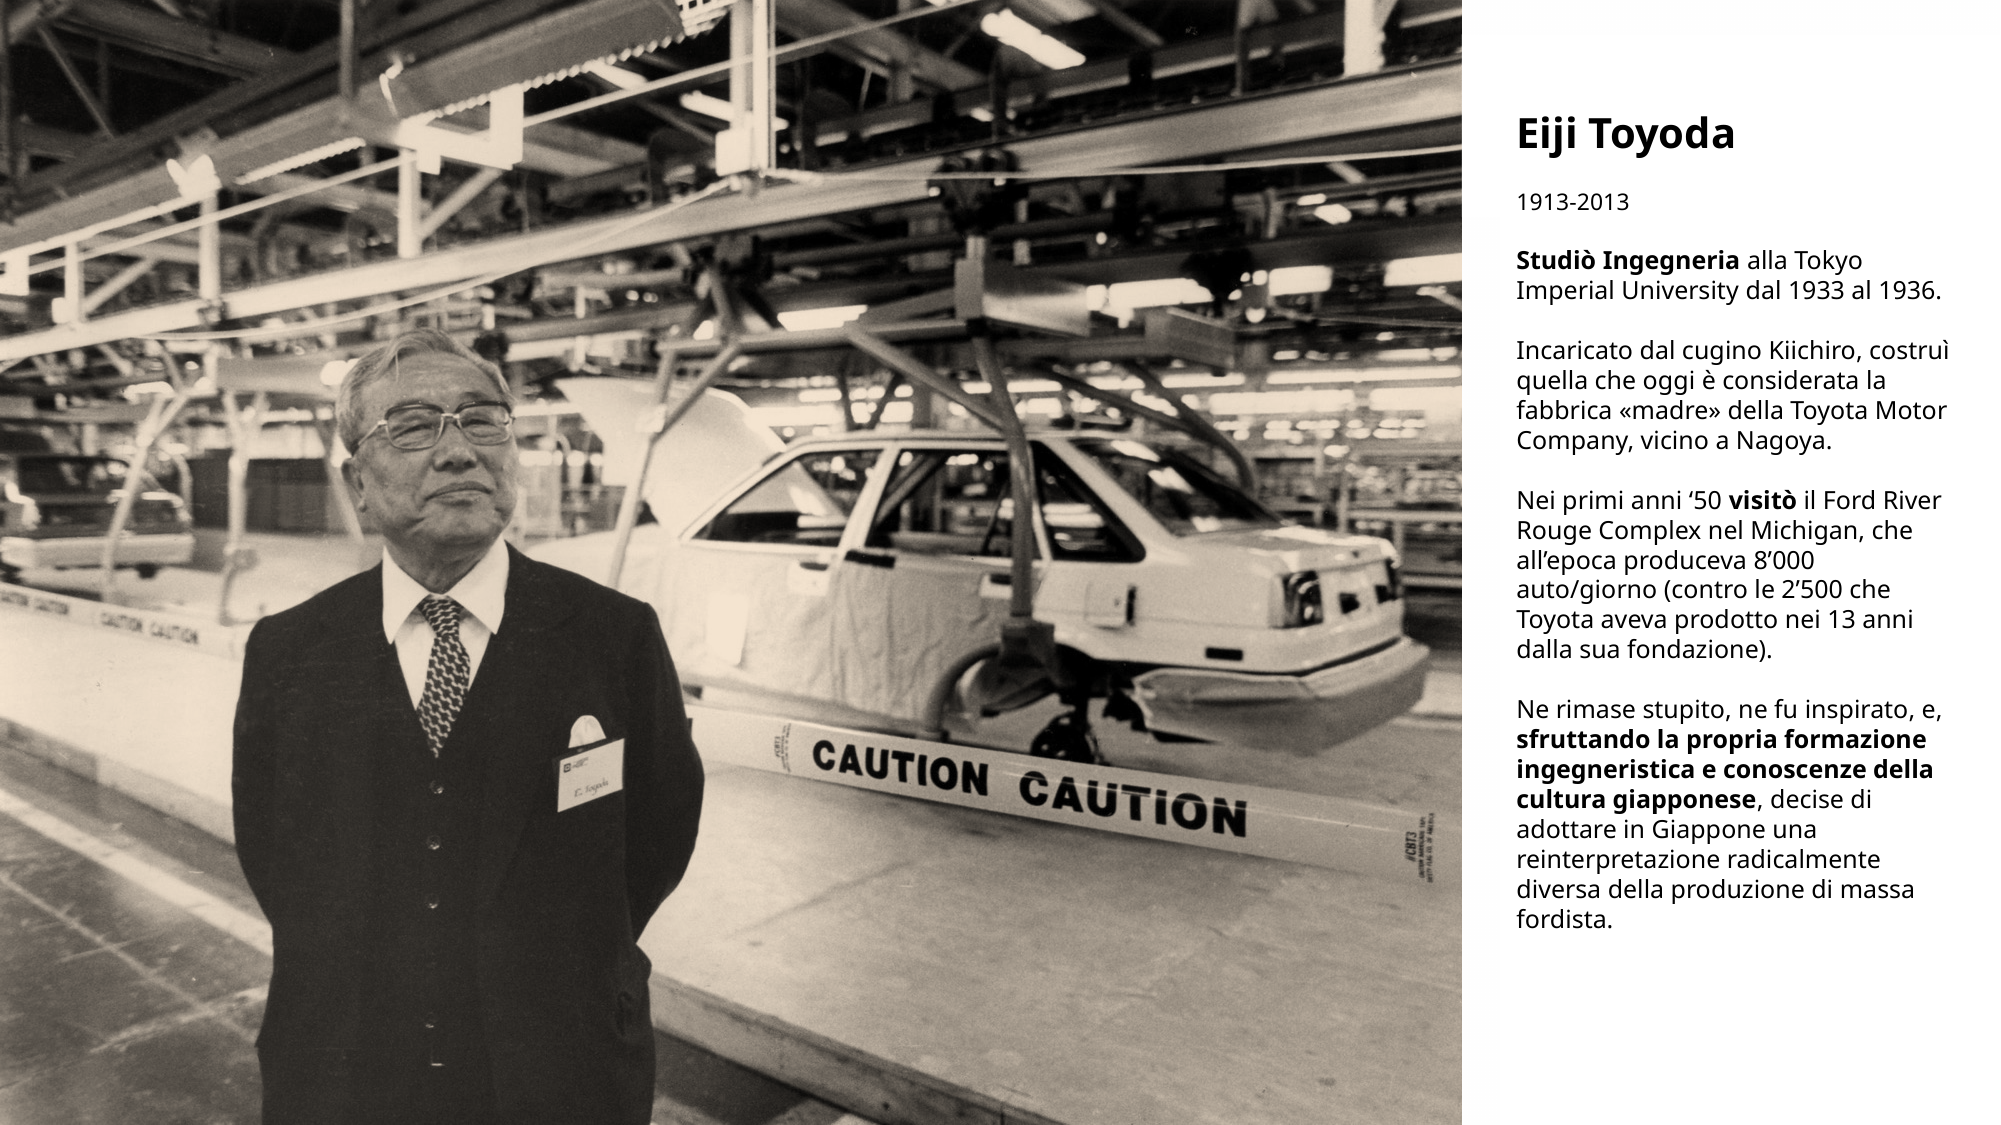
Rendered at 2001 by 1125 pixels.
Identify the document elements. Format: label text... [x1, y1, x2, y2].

text_box [1465, 33, 2000, 218]
picture [0, 0, 2000, 1125]
text_box Eiji Toyoda 1913-2013 Studiò Ingegneria alla Tokyo Imperial University dal 1933 al 1936. Incaricato dal cugino Kiichiro, costruì quella che oggi è considerata la fabbrica «madre» della Toyota Motor Company, vicino a Nagoya. Nei primi anni ‘50 visitò il Ford River Rouge Complex nel Michigan, che all’epoca produceva 8’000 auto/giorno (contro le 2’500 che Toyota aveva prodotto nei 13 anni dalla sua fondazione). Ne rimase stupito, ne fu inspirato, e, sfruttando la propria formazione ingegneristica e conoscenze della cultura giapponese, decise di adottare in Giappone una reinterpretazione radicalmente diversa della produzione di massa fordista. [1501, 99, 1973, 941]
